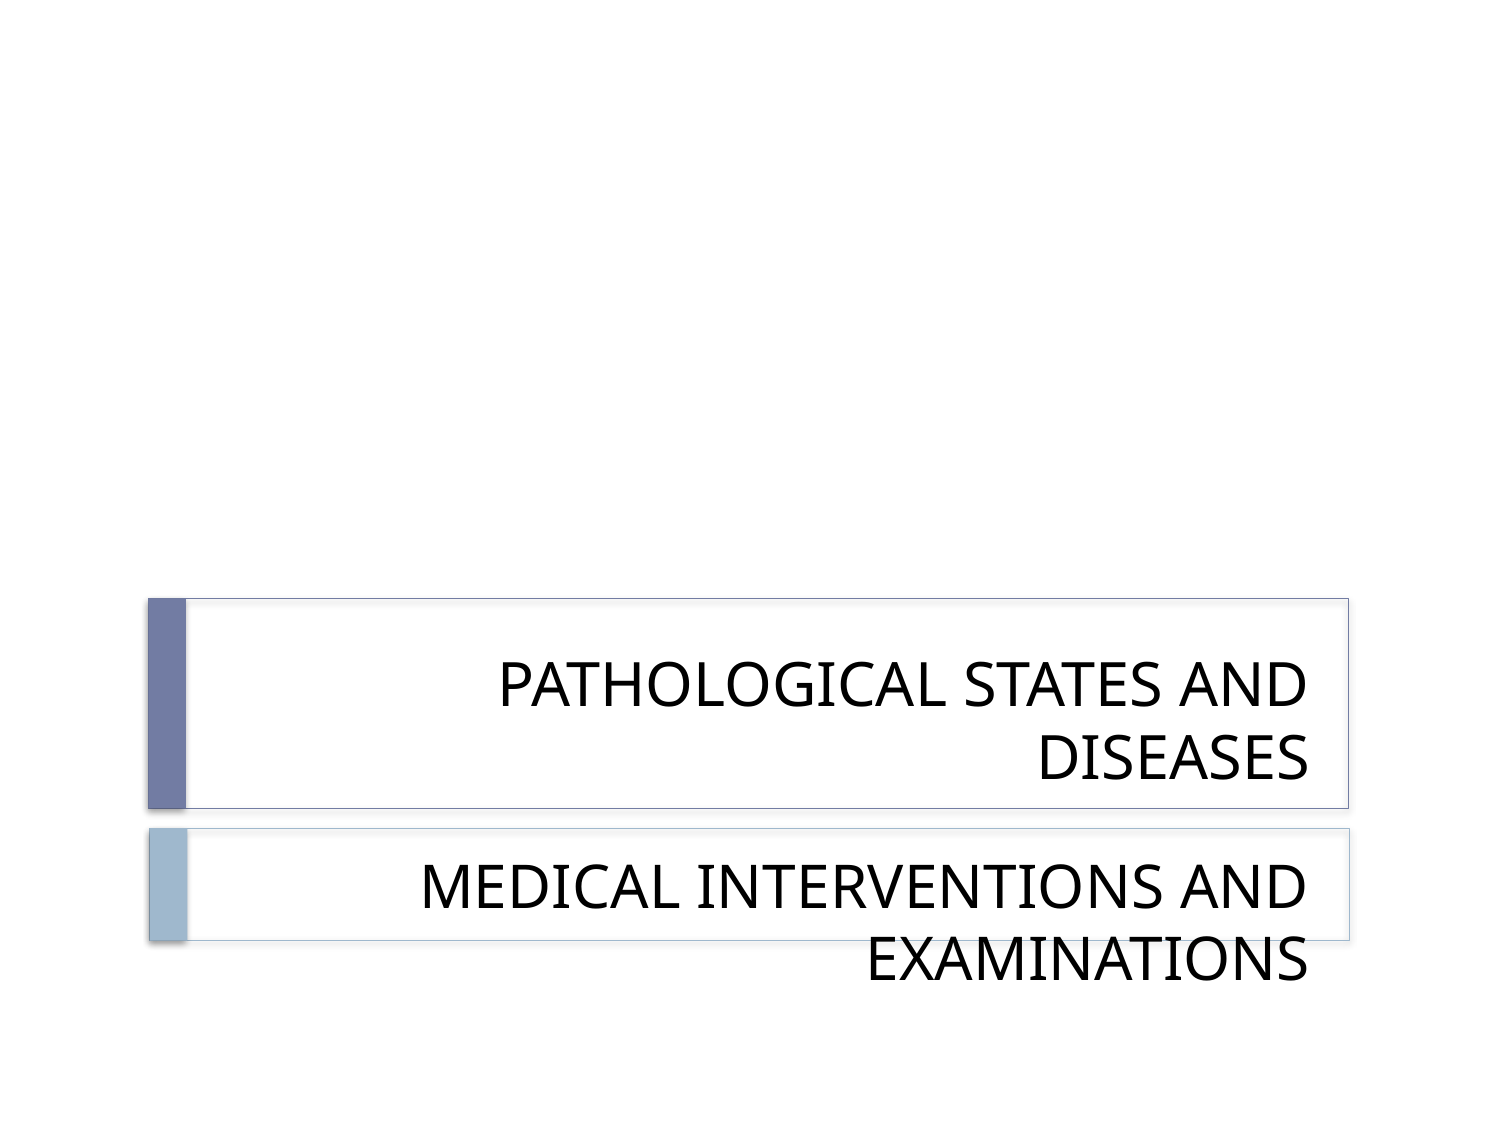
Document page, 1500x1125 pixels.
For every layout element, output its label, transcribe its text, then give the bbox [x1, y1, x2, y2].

title PATHOLOGICAL STATES AND DISEASES [200, 637, 1325, 800]
subtitle MEDICAL INTERVENTIONS AND EXAMINATIONS [76, 840, 1325, 929]
